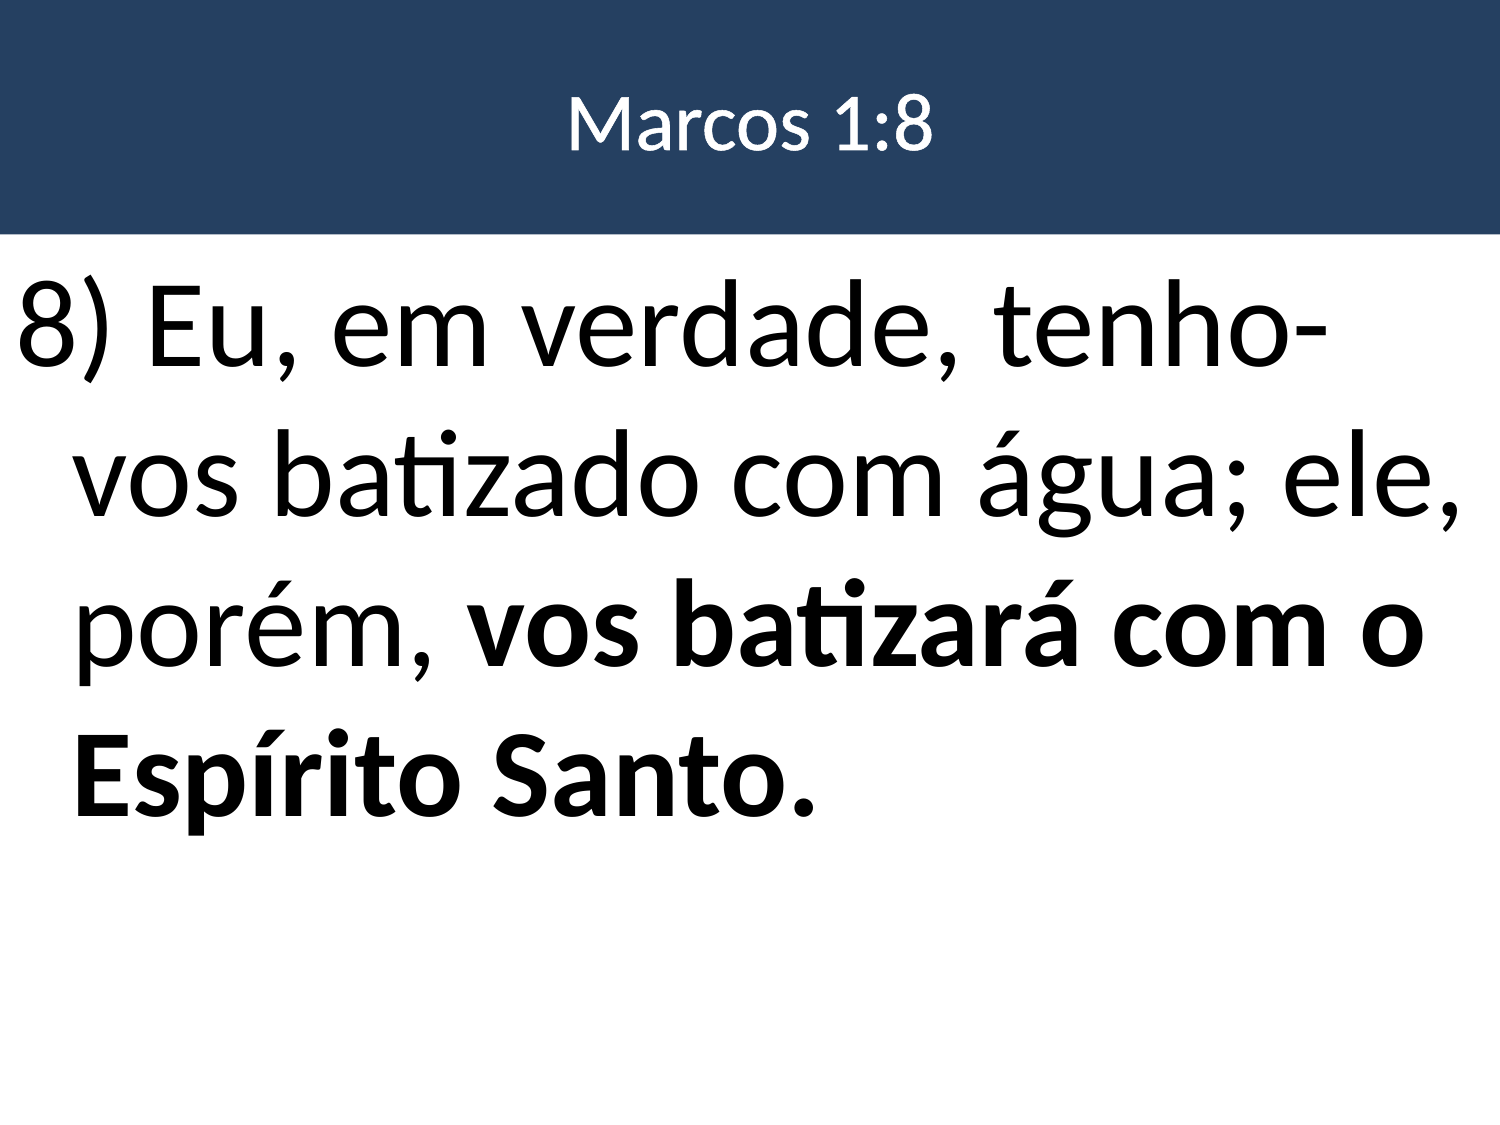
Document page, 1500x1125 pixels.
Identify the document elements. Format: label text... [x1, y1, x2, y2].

list 8) Eu, em verdade, tenho-vos batizado com água; ele, porém, vos batizará com o Espírito Santo. [0, 234, 1500, 1125]
title Marcos 1:8 [0, 0, 1500, 234]
